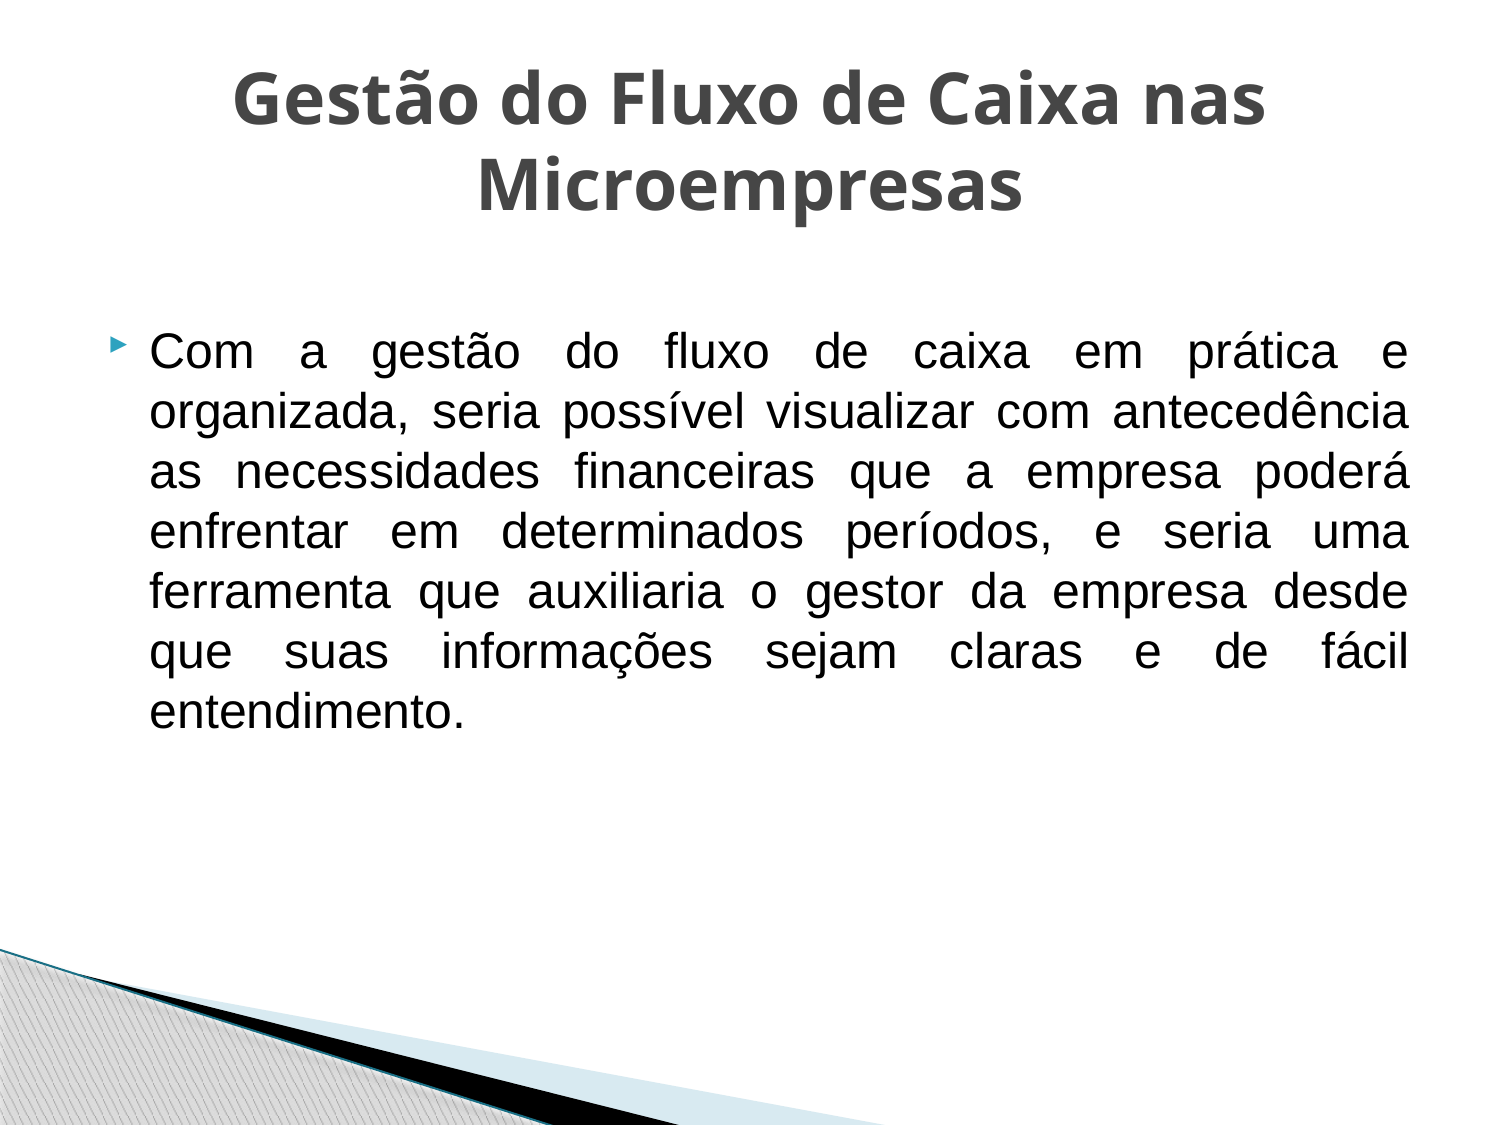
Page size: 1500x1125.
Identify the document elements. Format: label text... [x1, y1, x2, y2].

list Com a gestão do fluxo de caixa em prática e organizada, seria possível visualizar com antecedência as necessidades financeiras que a empresa poderá enfrentar em determinados períodos, e seria uma ferramenta que auxiliaria o gestor da empresa desde que suas informações sejam claras e de fácil entendimento. [75, 243, 1425, 986]
title Gestão do Fluxo de Caixa nas Microempresas [75, 45, 1425, 233]
